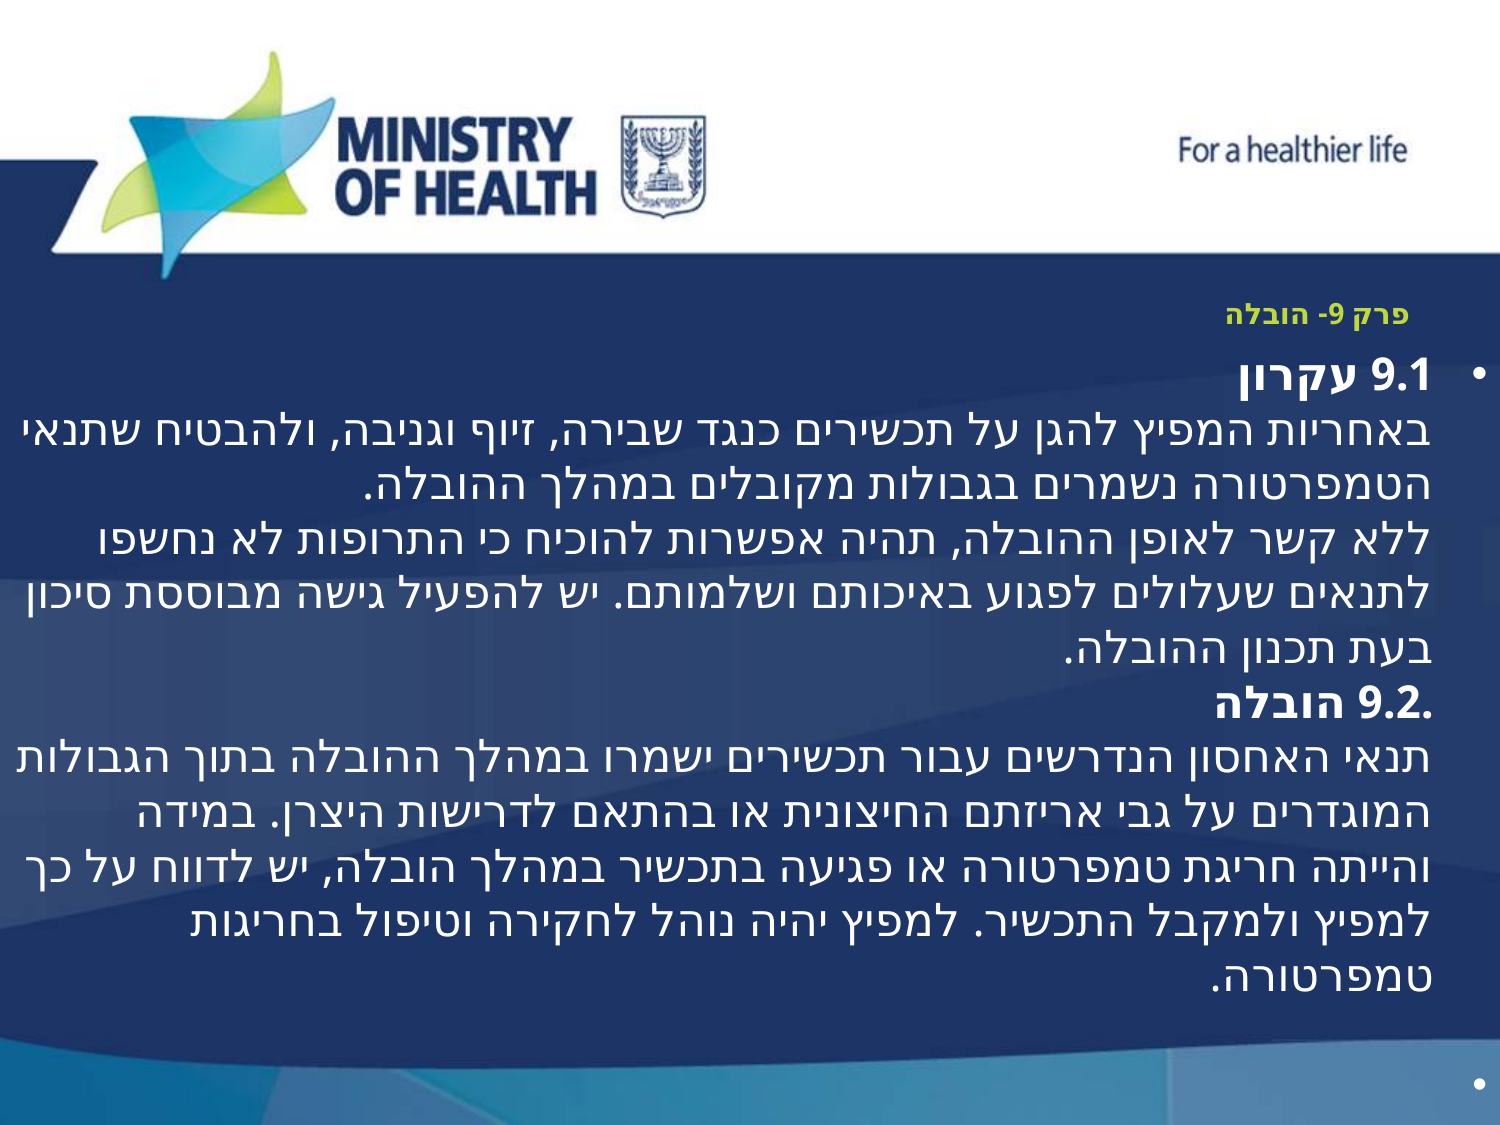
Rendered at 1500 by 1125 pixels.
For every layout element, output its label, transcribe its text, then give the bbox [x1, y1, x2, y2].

picture [0, 0, 1500, 337]
list 9.1 עקרון באחריות המפיץ להגן על תכשירים כנגד שבירה, זיוף וגניבה, ולהבטיח שתנאי הטמפרטורה נשמרים בגבולות מקובלים במהלך ההובלה. ללא קשר לאופן ההובלה, תהיה אפשרות להוכיח כי התרופות לא נחשפו לתנאים שעלולים לפגוע באיכותם ושלמותם. יש להפעיל גישה מבוססת סיכון בעת תכנון ההובלה. .9.2 הובלה תנאי האחסון הנדרשים עבור תכשירים ישמרו במהלך ההובלה בתוך הגבולות המוגדרים על גבי אריזתם החיצונית או בהתאם לדרישות היצרן. במידה והייתה חריגת טמפרטורה או פגיעה בתכשיר במהלך הובלה, יש לדווח על כך למפיץ ולמקבל התכשיר. למפיץ יהיה נוהל לחקירה וטיפול בחריגות טמפרטורה. [0, 337, 1500, 1125]
title פרק 9- הובלה [75, 287, 1425, 337]
